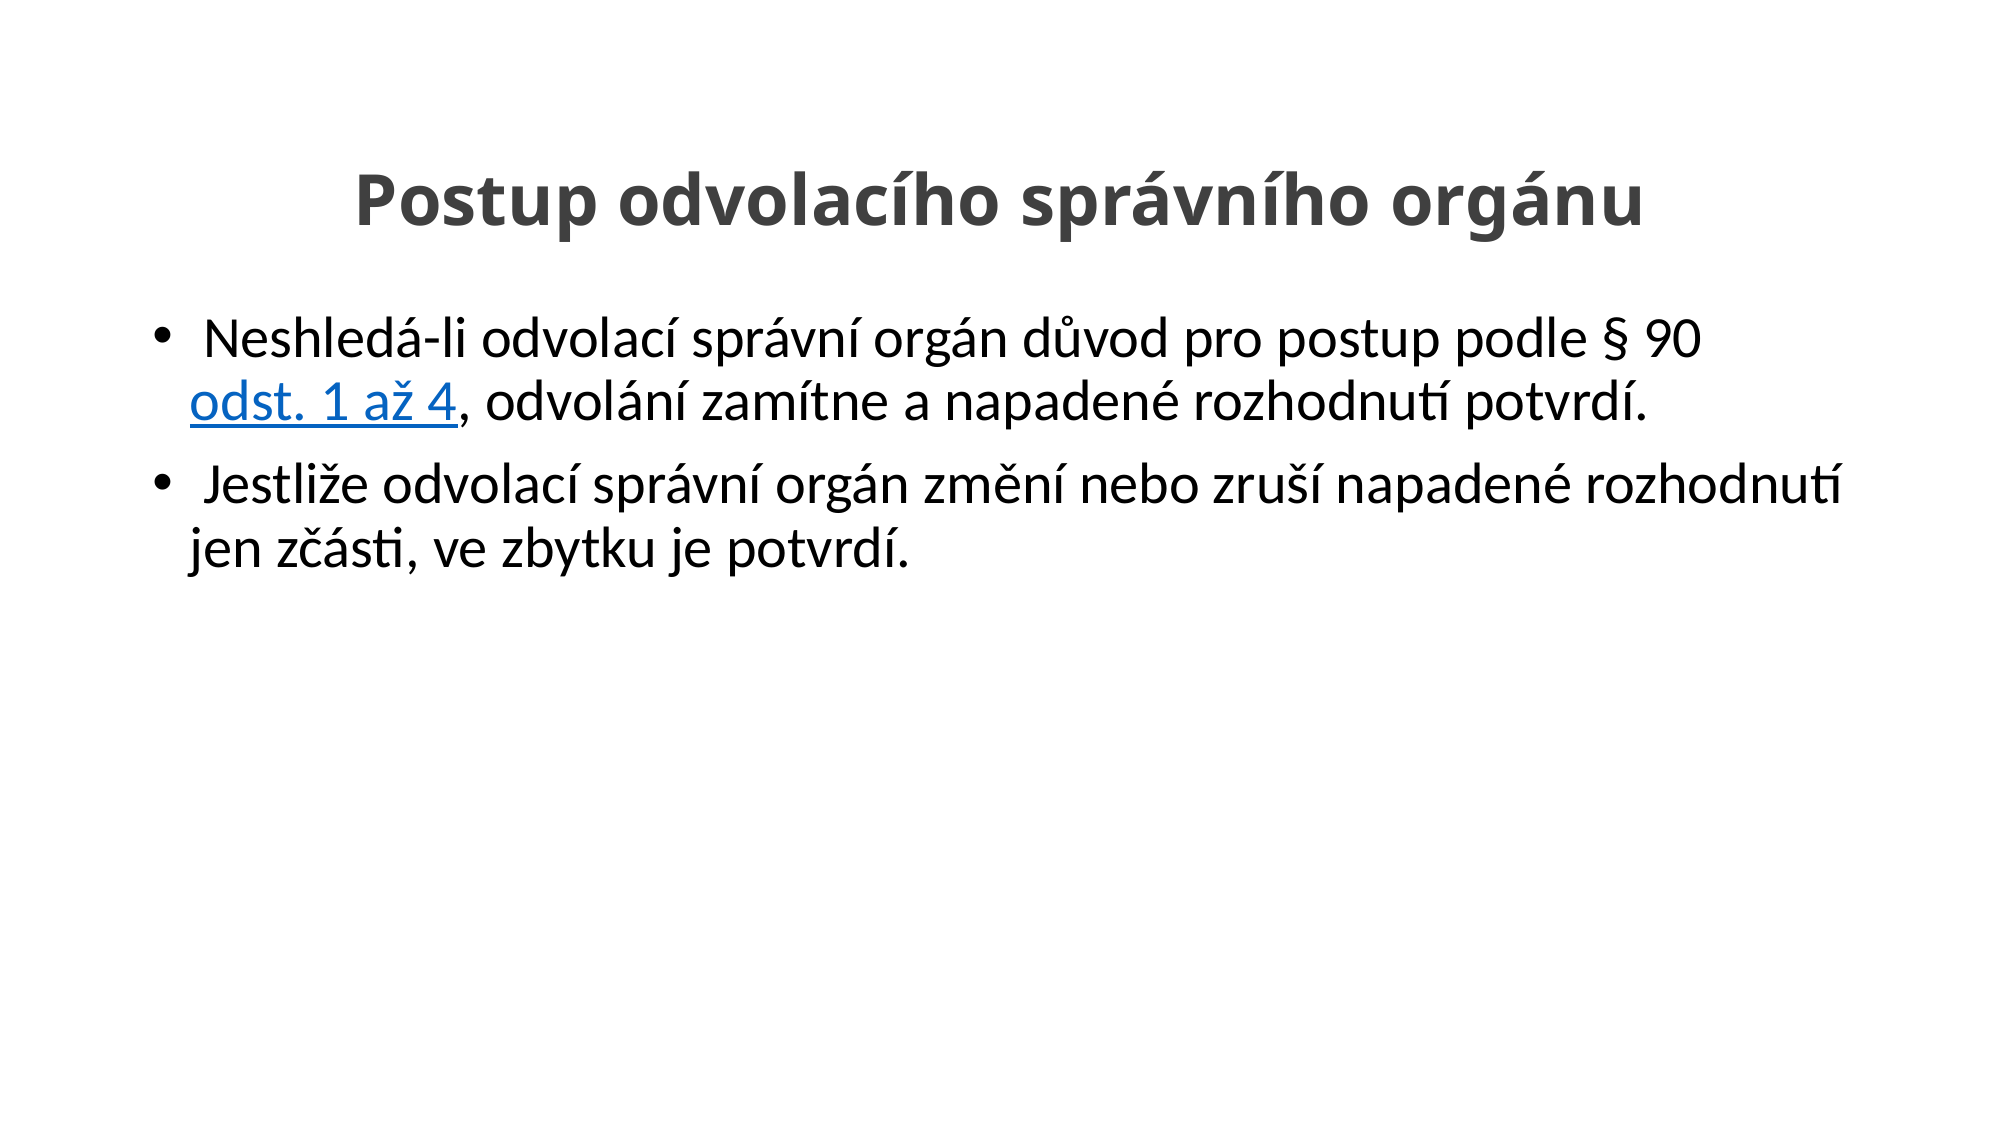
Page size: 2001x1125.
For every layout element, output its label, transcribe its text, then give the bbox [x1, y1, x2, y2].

list Neshledá-li odvolací správní orgán důvod pro postup podle § 90 odst. 1 až 4, odvolání zamítne a napadené rozhodnutí potvrdí. Jestliže odvolací správní orgán změní nebo zruší napadené rozhodnutí jen zčásti, ve zbytku je potvrdí. [137, 299, 1863, 1014]
title Postup odvolacího správního orgánu [338, 54, 1689, 282]
